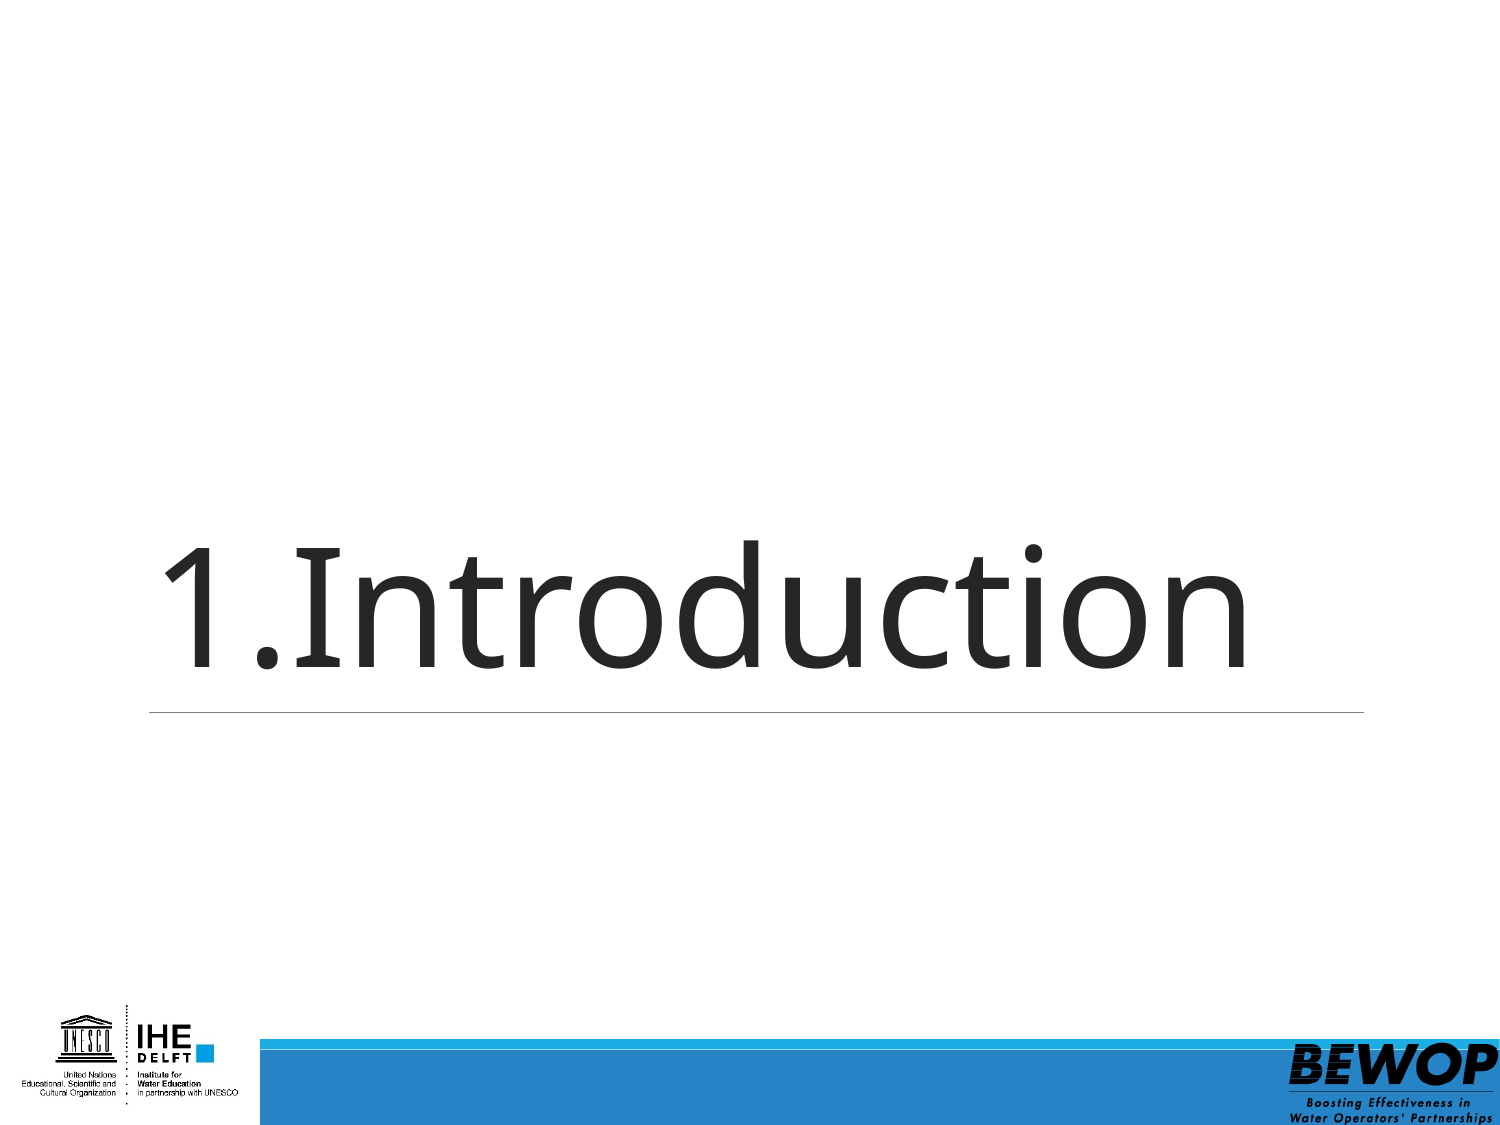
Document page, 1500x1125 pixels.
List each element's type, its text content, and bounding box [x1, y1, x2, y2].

title Introduction [135, 124, 1373, 710]
picture [1288, 1040, 1499, 1125]
picture [0, 983, 260, 1125]
